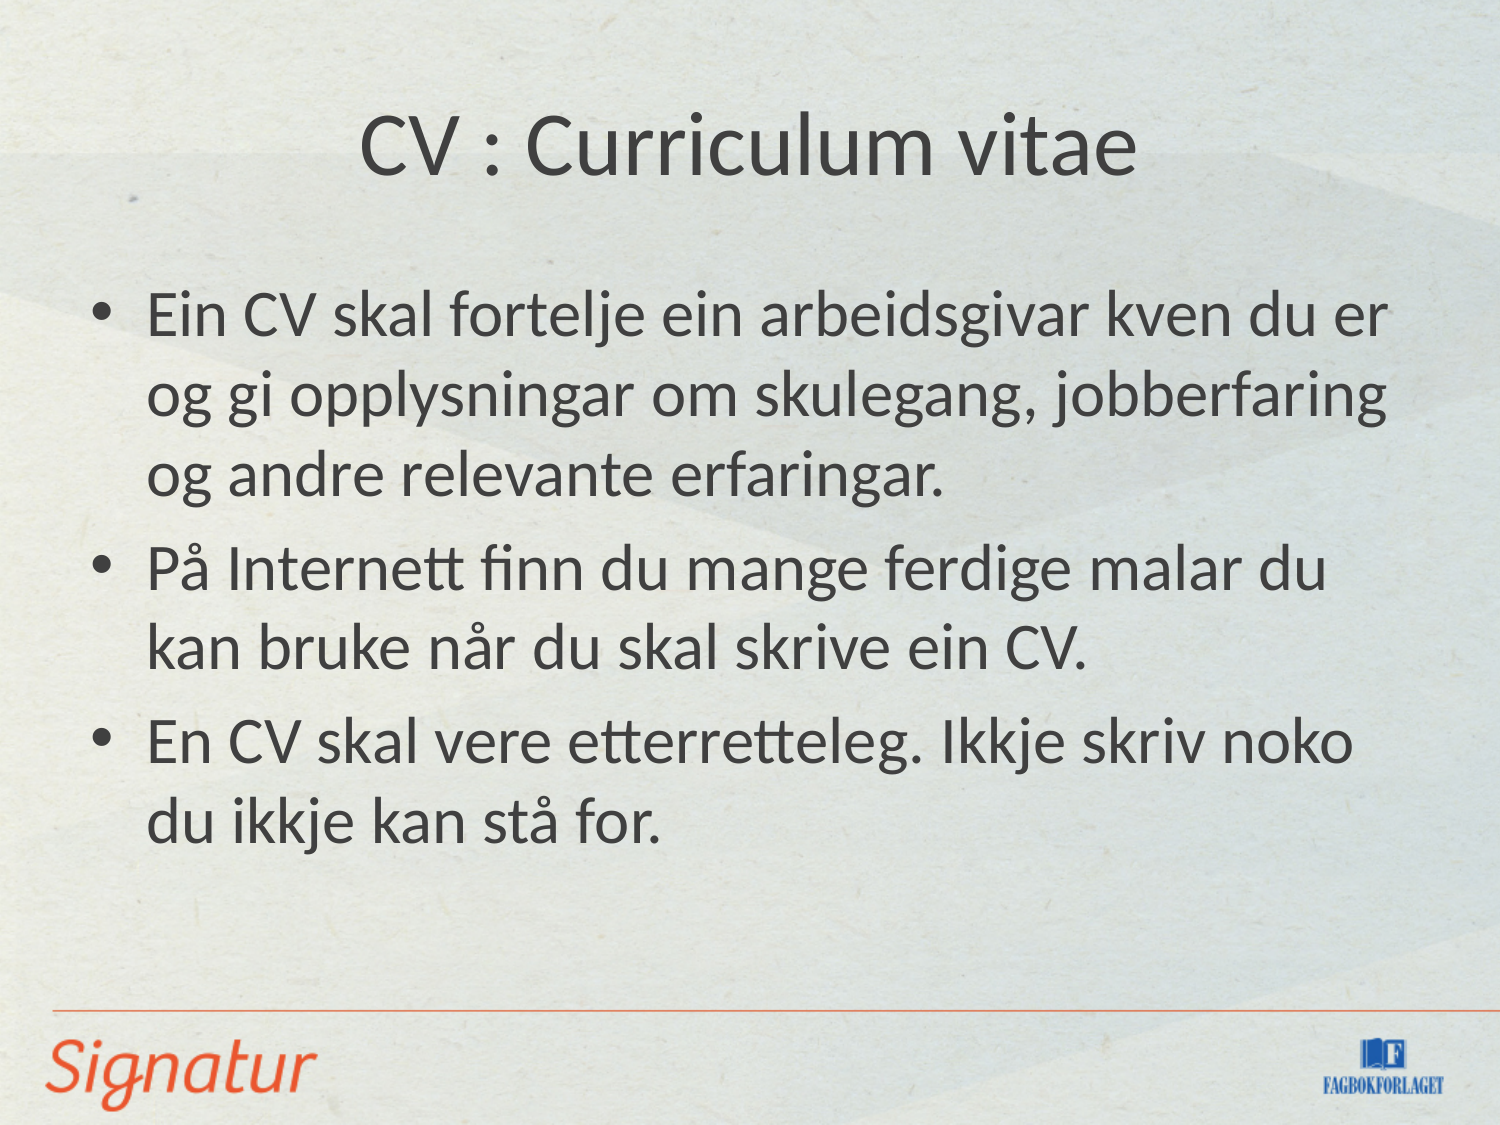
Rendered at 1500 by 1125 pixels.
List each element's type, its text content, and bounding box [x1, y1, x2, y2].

list Ein CV skal fortelje ein arbeidsgivar kven du er og gi opplysningar om skulegang, jobberfaring og andre relevante erfaringar. På Internett finn du mange ferdige malar du kan bruke når du skal skrive ein CV. En CV skal vere etterretteleg. Ikkje skriv noko du ikkje kan stå for. [75, 262, 1425, 1005]
title CV : Curriculum vitae [75, 45, 1425, 233]
picture [0, 0, 1500, 1125]
